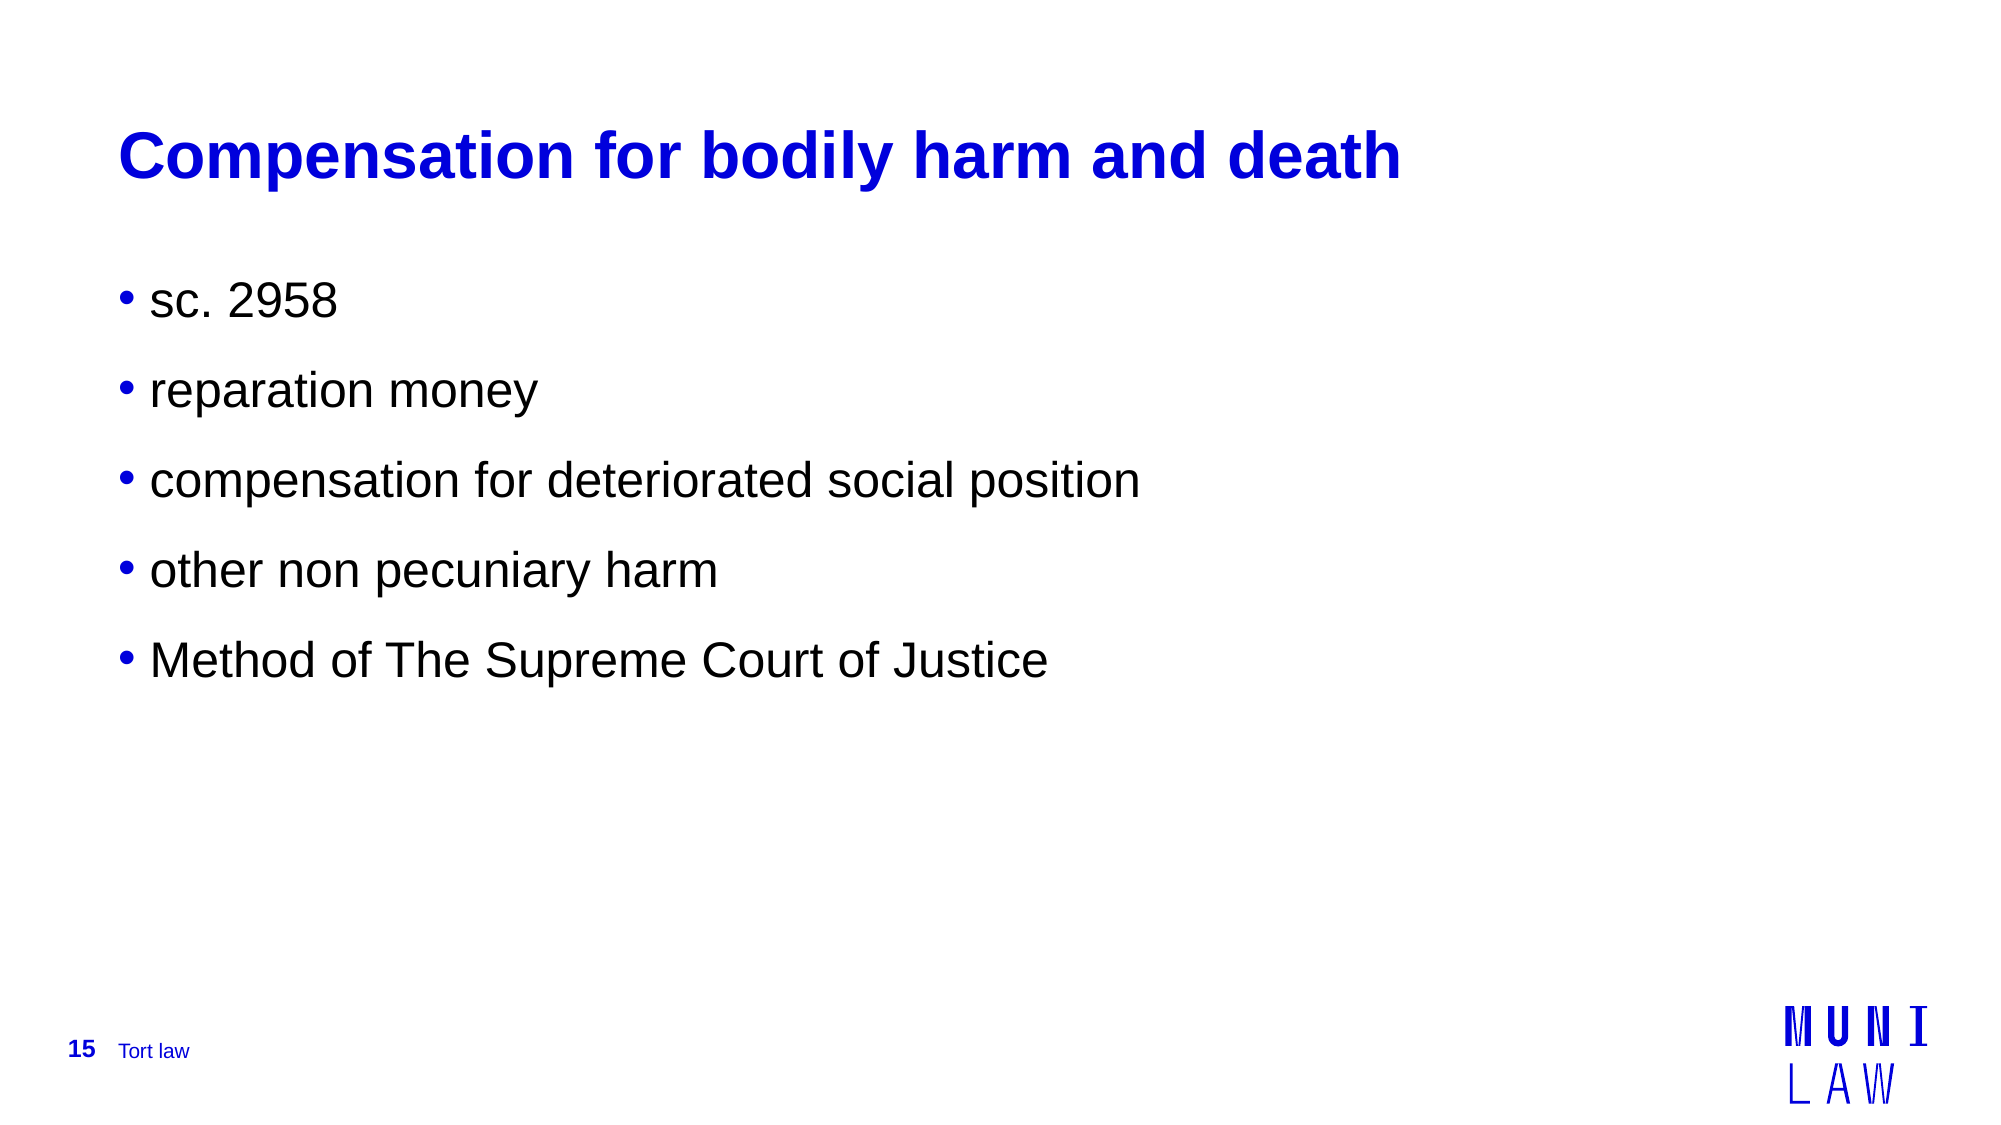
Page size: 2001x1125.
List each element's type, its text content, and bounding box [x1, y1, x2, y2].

footer Tort law [119, 1021, 1418, 1063]
list sc. 2958 reparation money compensation for deteriorated social position other non pecuniary harm Method of The Supreme Court of Justice [118, 237, 1883, 957]
slide_number 15 [67, 1021, 119, 1063]
title Compensation for bodily harm and death [118, 118, 1883, 193]
